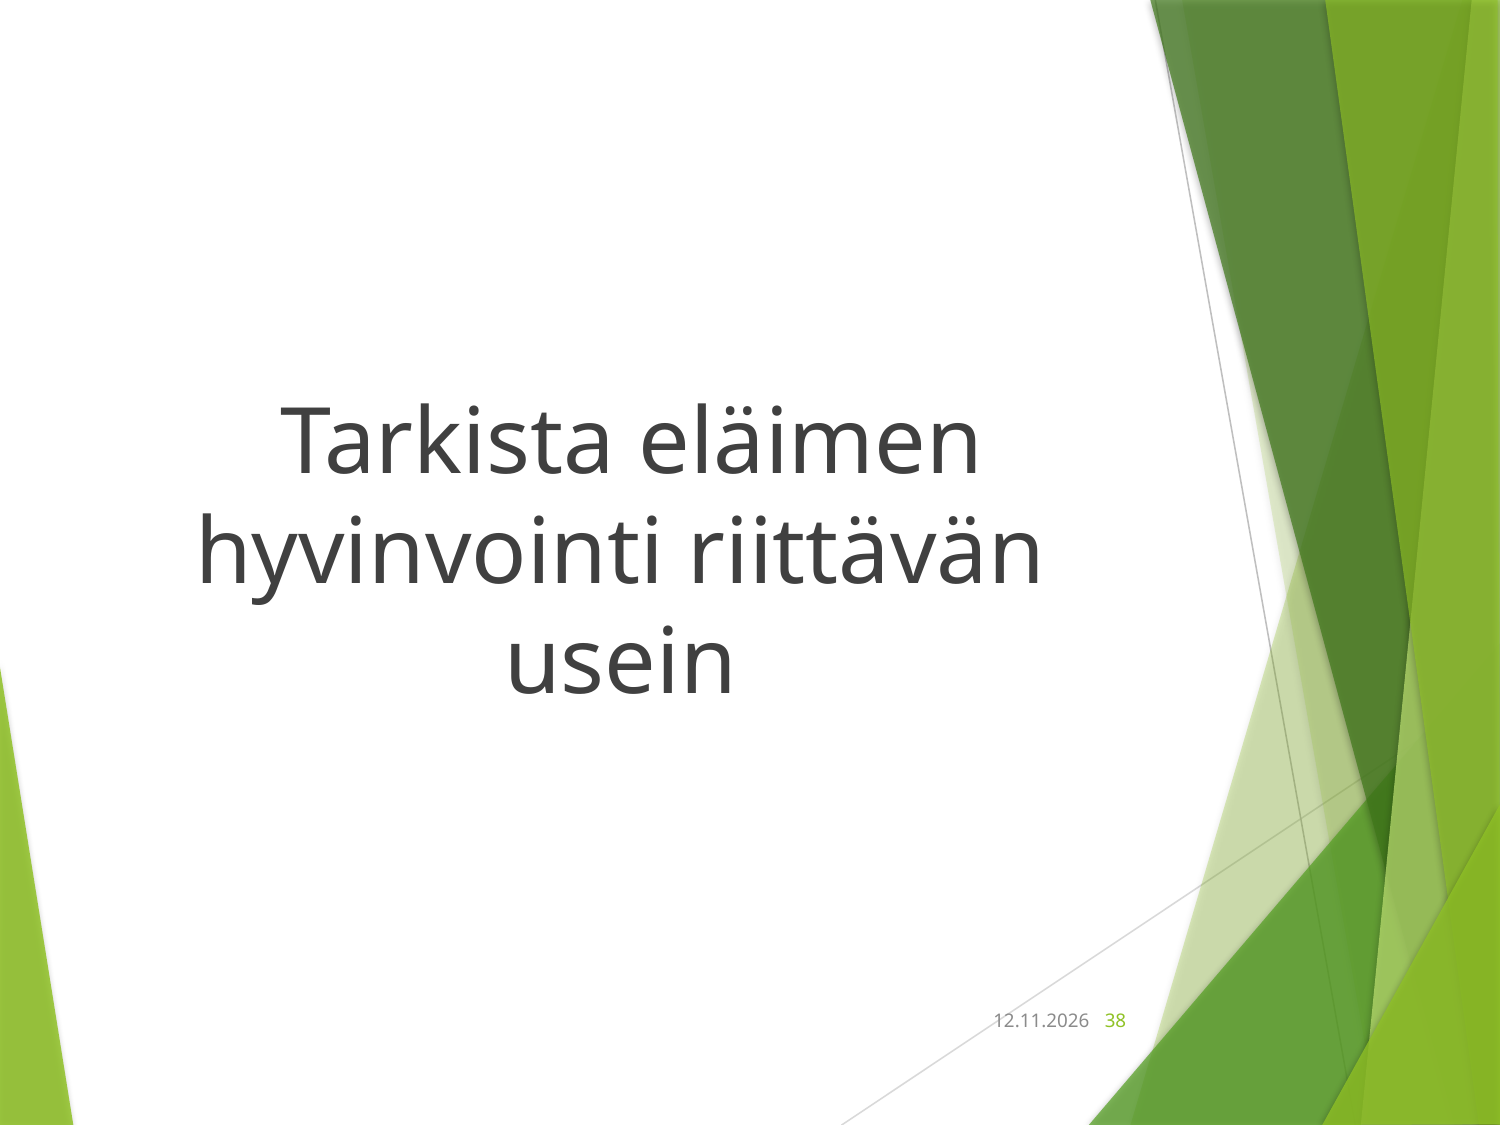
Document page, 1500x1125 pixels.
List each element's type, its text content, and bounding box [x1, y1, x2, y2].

slide_number 38 [1057, 991, 1142, 1051]
list Tarkista eläimen hyvinvointi riittävän usein [99, 243, 1142, 858]
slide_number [886, 991, 1057, 1051]
